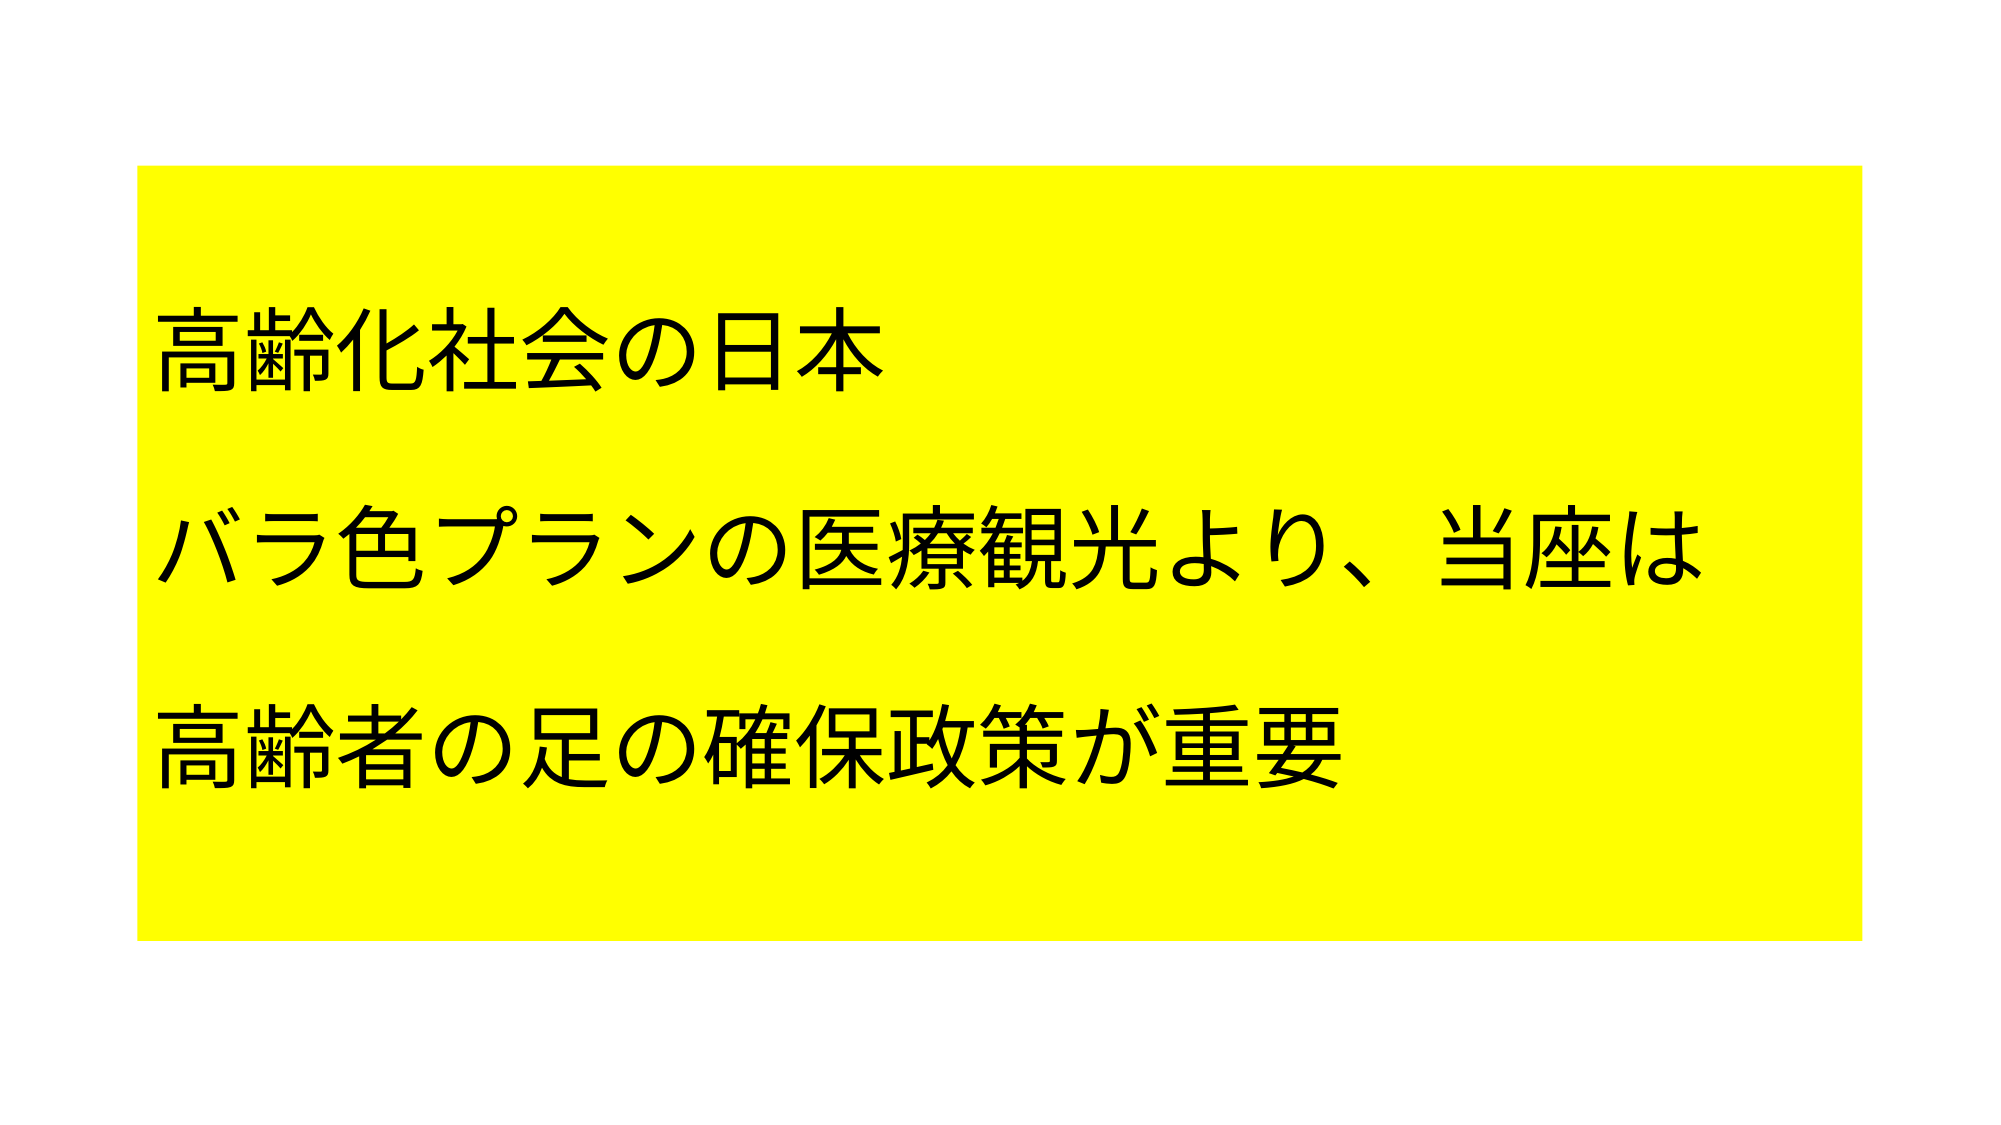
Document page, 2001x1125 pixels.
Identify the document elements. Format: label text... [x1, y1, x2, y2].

title 高齢化社会の日本 バラ色プランの医療観光より、当座は 高齢者の足の確保政策が重要 [137, 165, 1863, 941]
